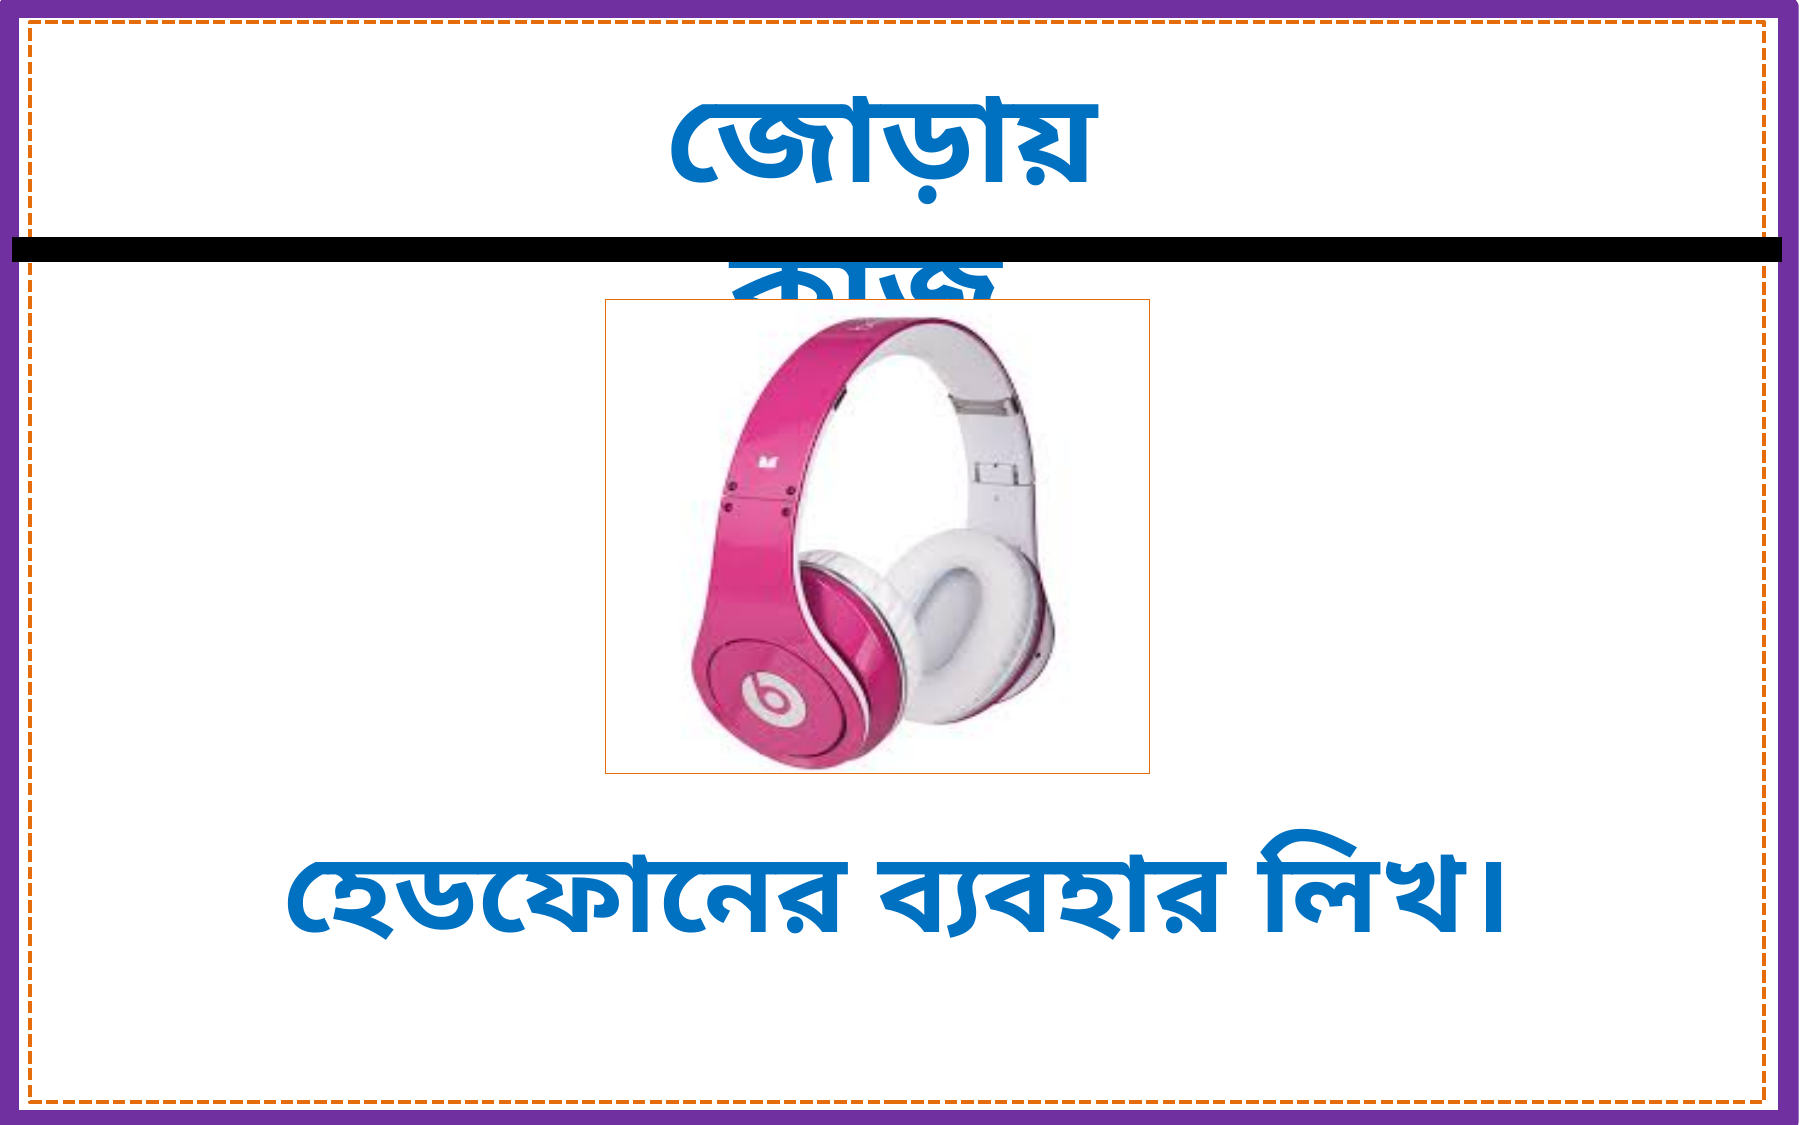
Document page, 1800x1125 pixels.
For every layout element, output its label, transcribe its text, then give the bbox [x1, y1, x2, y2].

text_box জোড়ায় কাজ [553, 49, 1213, 237]
text_box হেডফোনের ব্যবহার লিখ। [153, 812, 1641, 963]
text_box জোড়ায় কাজ [553, 262, 1213, 365]
picture [605, 299, 1151, 774]
